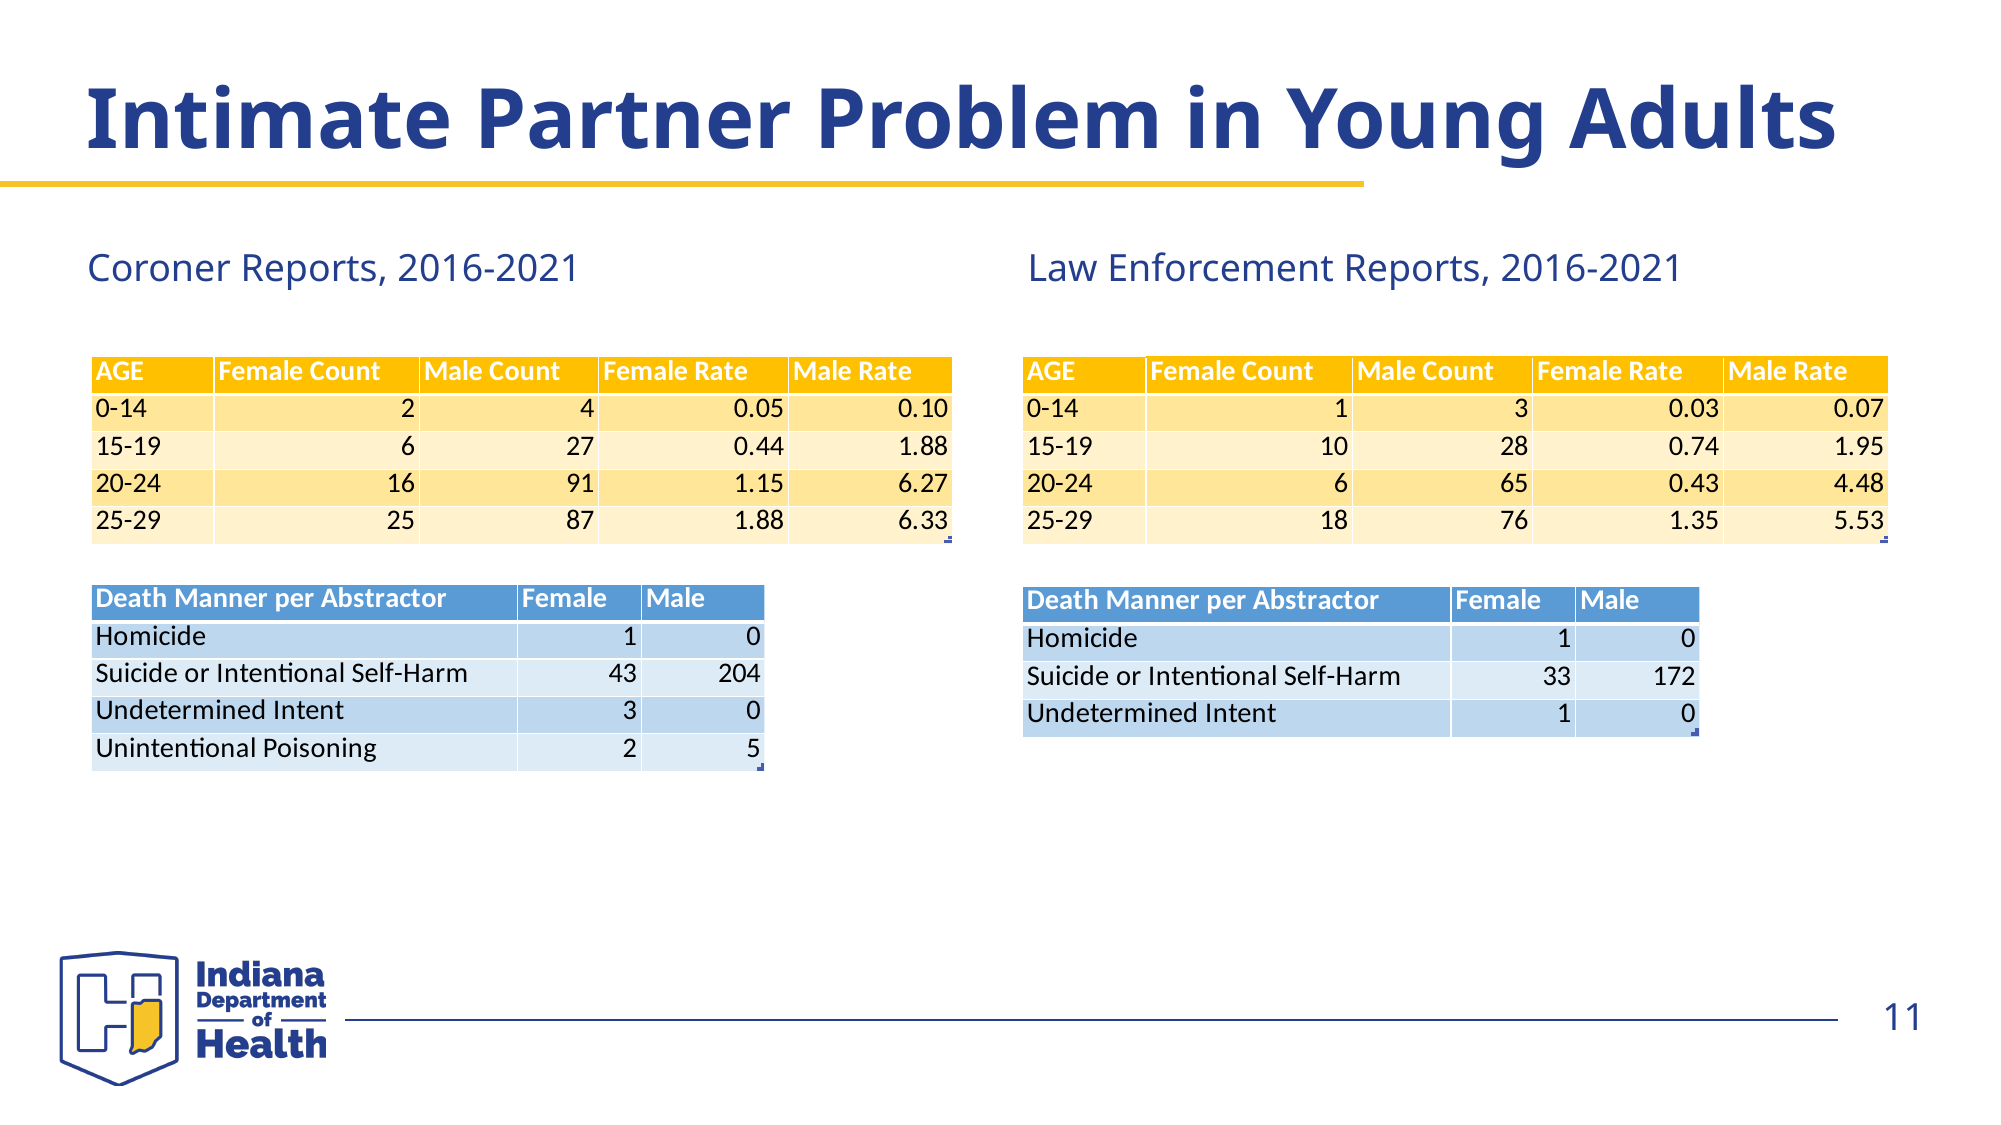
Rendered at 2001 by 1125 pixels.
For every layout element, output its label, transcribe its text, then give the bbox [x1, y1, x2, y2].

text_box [90, 583, 766, 772]
slide_number 11 [1837, 988, 1941, 1049]
title Intimate Partner Problem in Young Adults [71, 59, 1863, 184]
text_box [1021, 356, 1890, 545]
list Coroner Reports, 2016-2021 [71, 241, 922, 863]
picture [90, 356, 954, 545]
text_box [1021, 585, 1701, 738]
list Law Enforcement Reports, 2016-2021 [1012, 241, 1863, 863]
